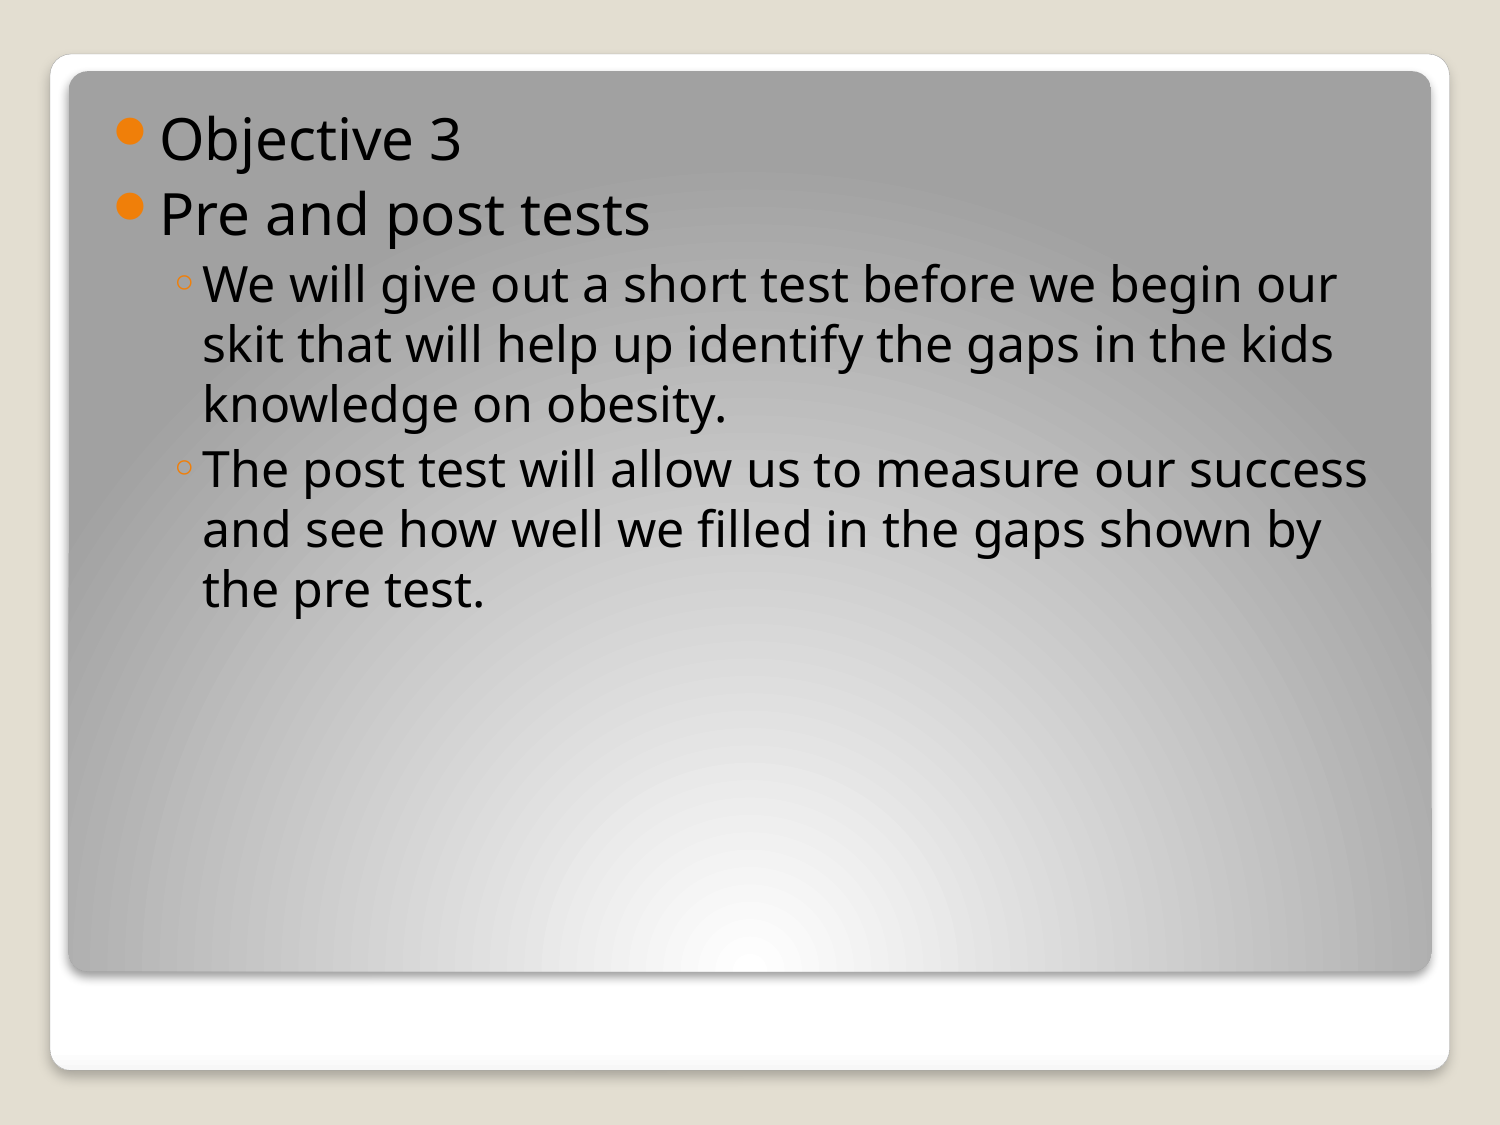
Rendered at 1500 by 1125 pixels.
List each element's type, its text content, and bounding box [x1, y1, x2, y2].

list Objective 3 Pre and post tests We will give out a short test before we begin our skit that will help up identify the gaps in the kids knowledge on obesity. The post test will allow us to measure our success and see how well we filled in the gaps shown by the pre test. [82, 86, 1425, 774]
